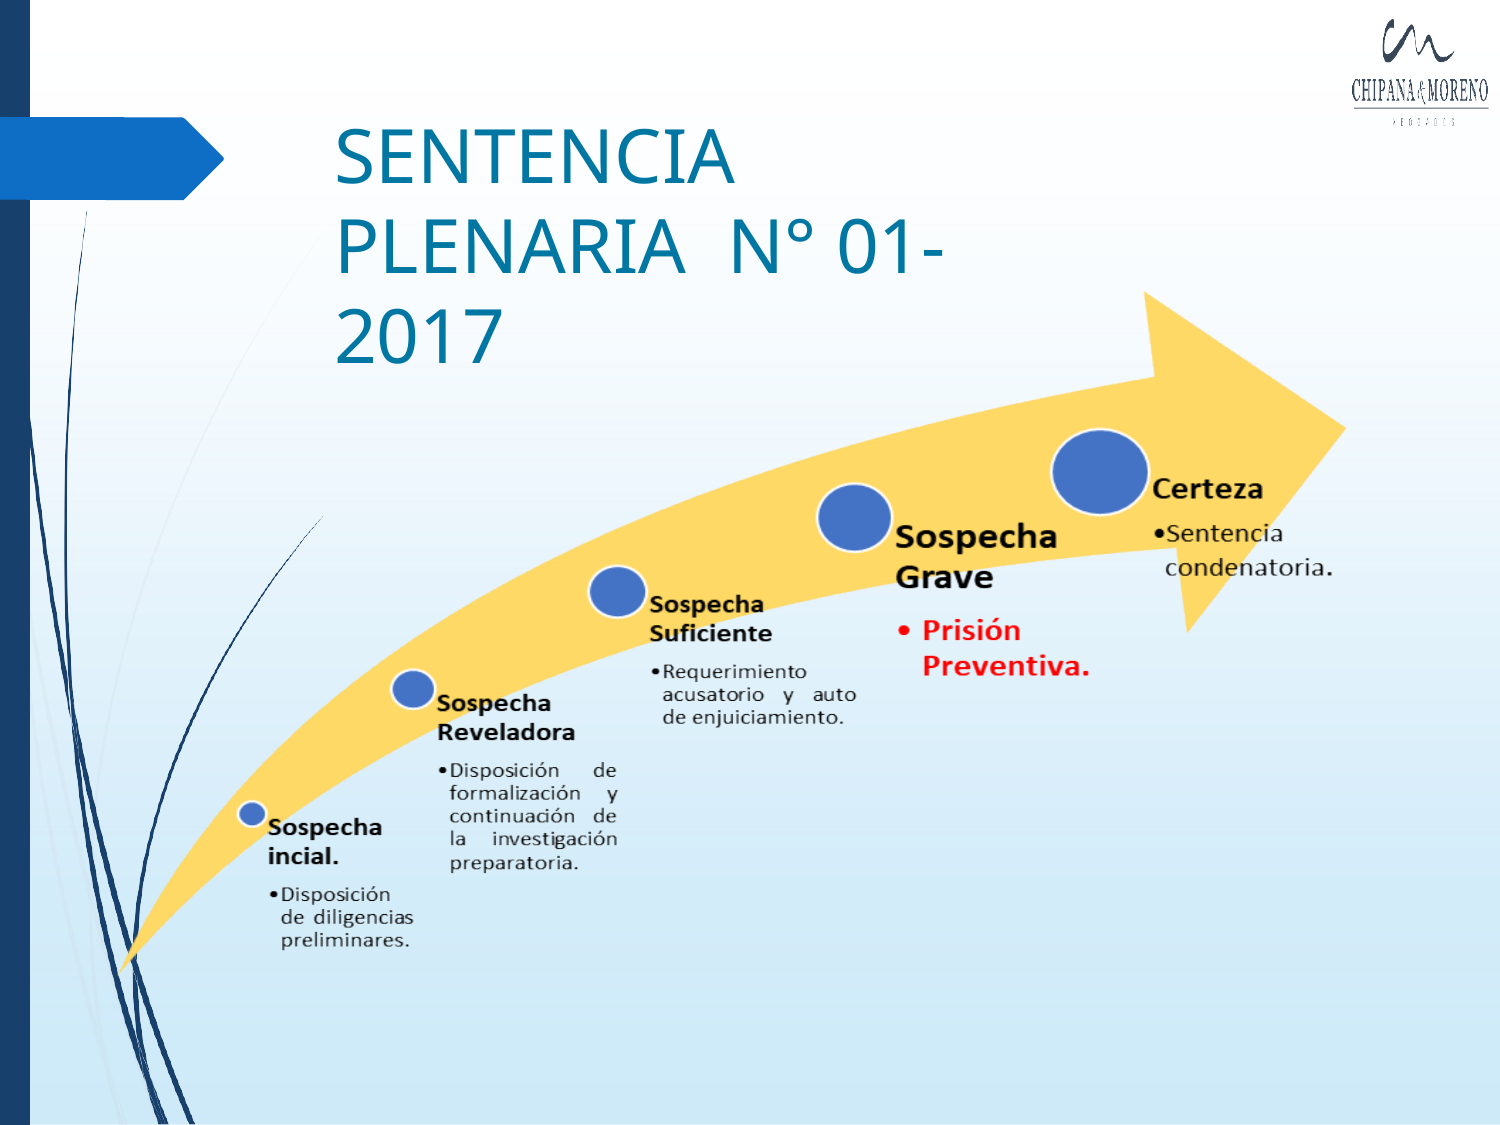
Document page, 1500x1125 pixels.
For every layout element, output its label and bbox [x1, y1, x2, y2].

picture [30, 0, 1500, 1125]
text_box [99, 19, 1489, 976]
text_box [0, 116, 94, 200]
